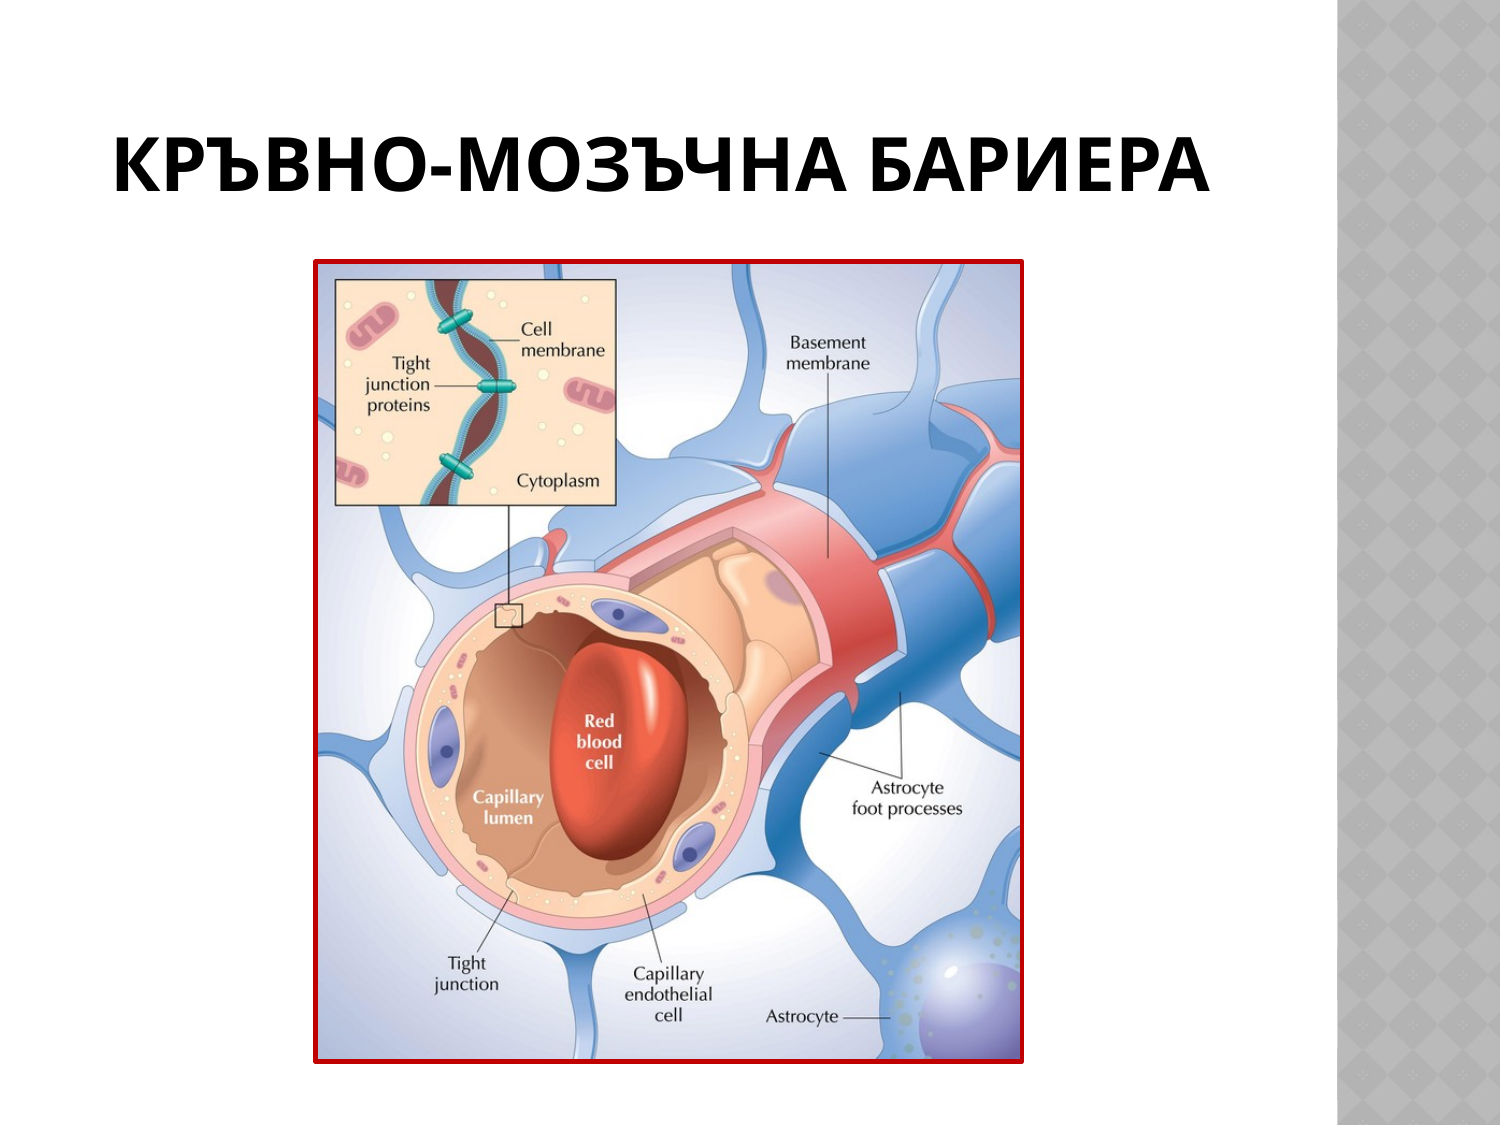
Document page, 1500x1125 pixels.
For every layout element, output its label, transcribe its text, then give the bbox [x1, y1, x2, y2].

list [317, 263, 1020, 1060]
title Кръвно-мозъчна бариера [76, 19, 1265, 207]
